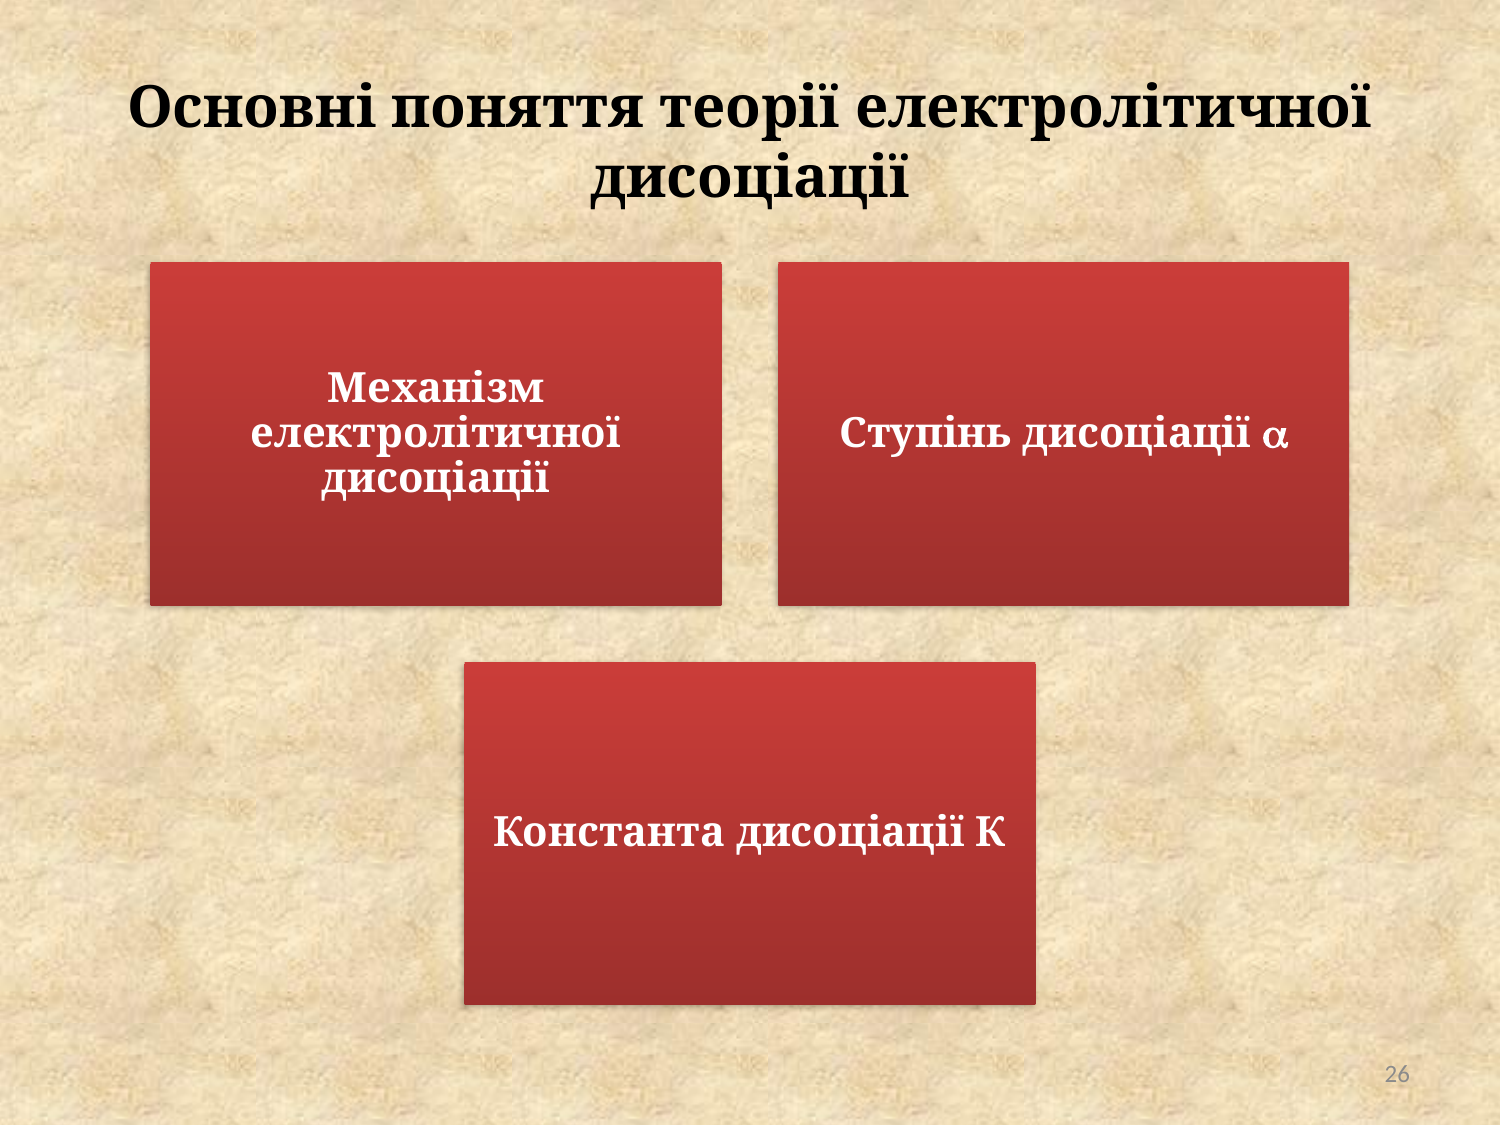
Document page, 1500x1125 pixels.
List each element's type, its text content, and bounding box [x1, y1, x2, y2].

slide_number 26 [1074, 1042, 1425, 1103]
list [74, 262, 1426, 1006]
picture [0, 0, 1500, 1125]
title Основні поняття теорії електролітичної дисоціації [75, 45, 1425, 233]
